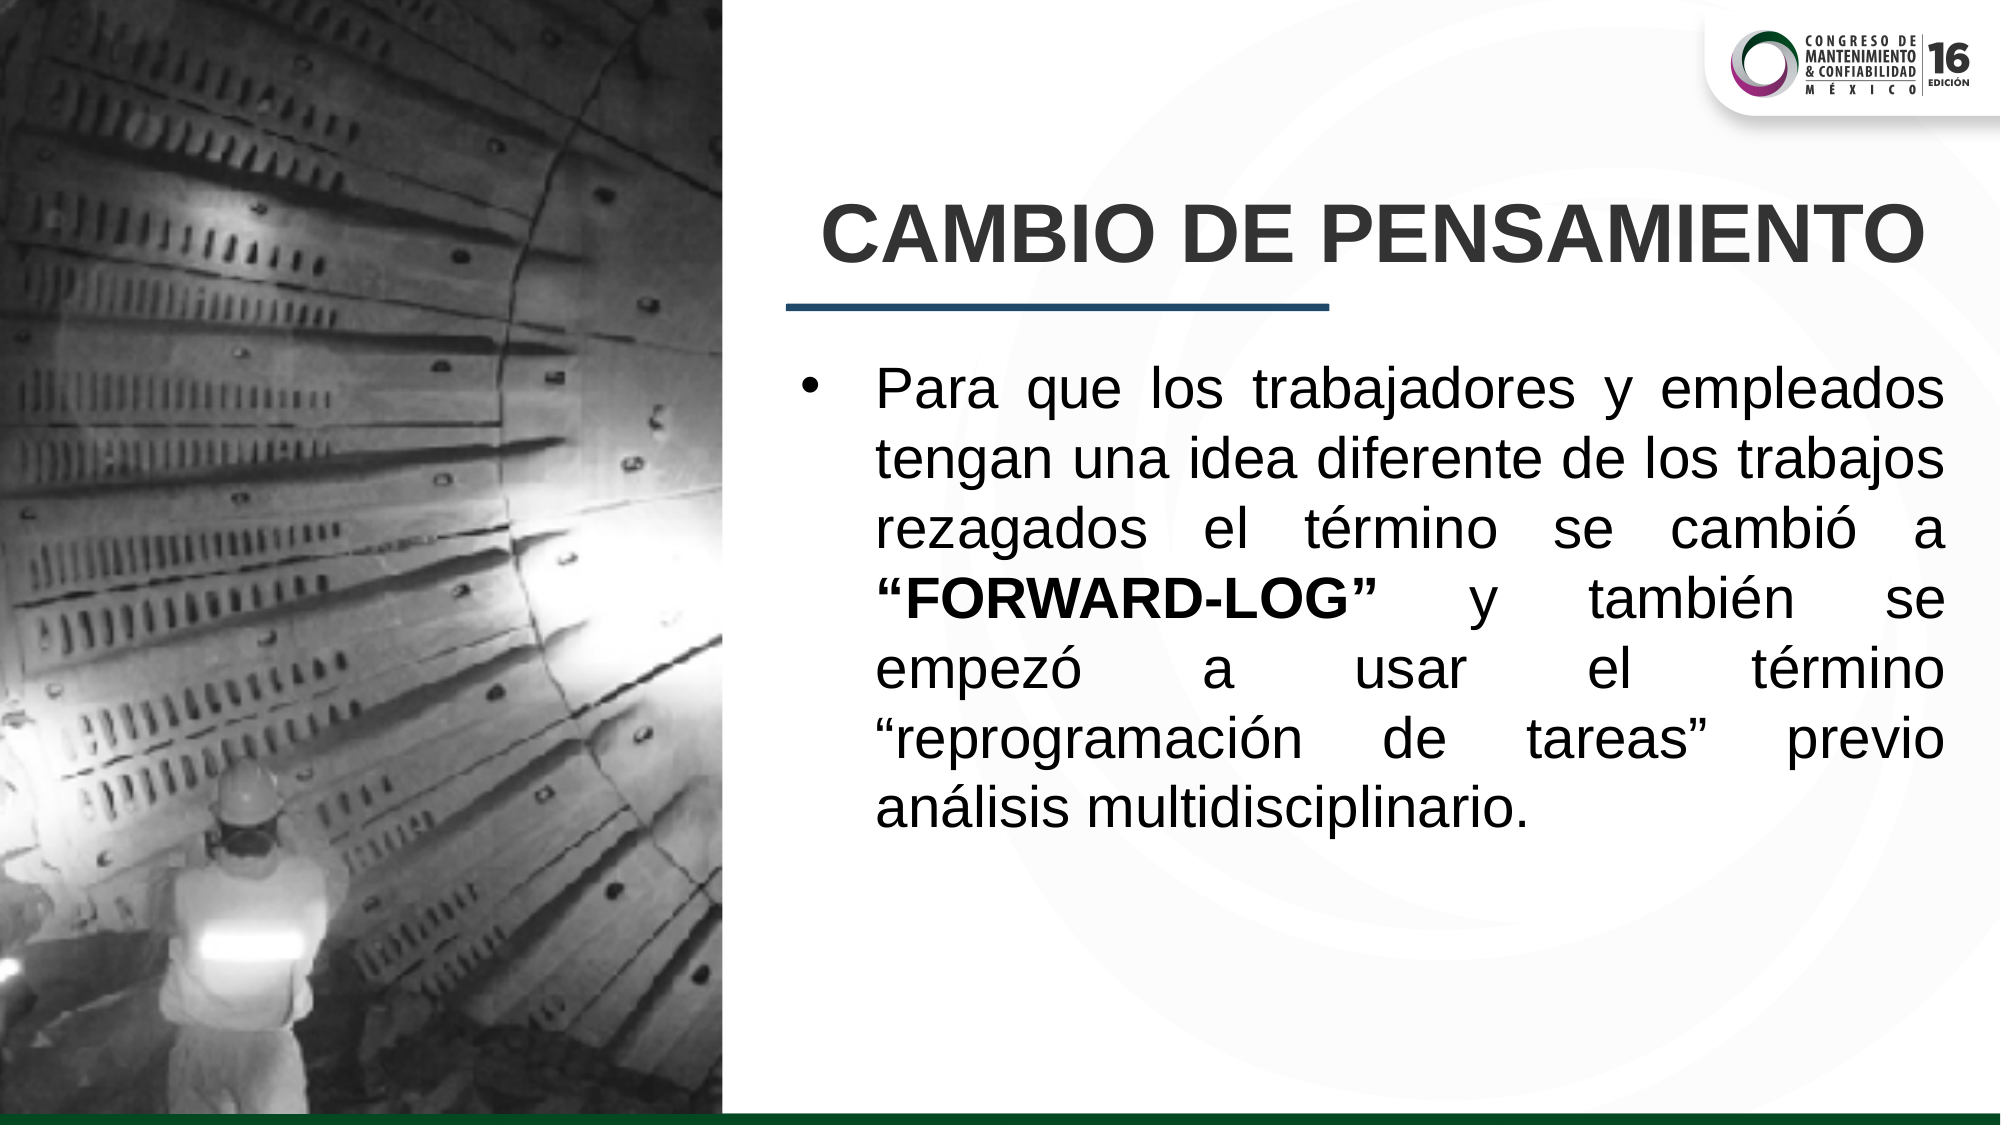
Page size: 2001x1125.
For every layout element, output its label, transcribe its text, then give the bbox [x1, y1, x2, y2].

picture [0, 0, 2001, 1125]
title CAMBIO DE PENSAMIENTO [785, 146, 1963, 288]
subtitle Para que los trabajadores y empleados tengan una idea diferente de los trabajos rezagados el término se cambió a “FORWARD-LOG” y también se empezó a usar el término “reprogramación de tareas” previo análisis multidisciplinario. [785, 342, 1963, 1028]
